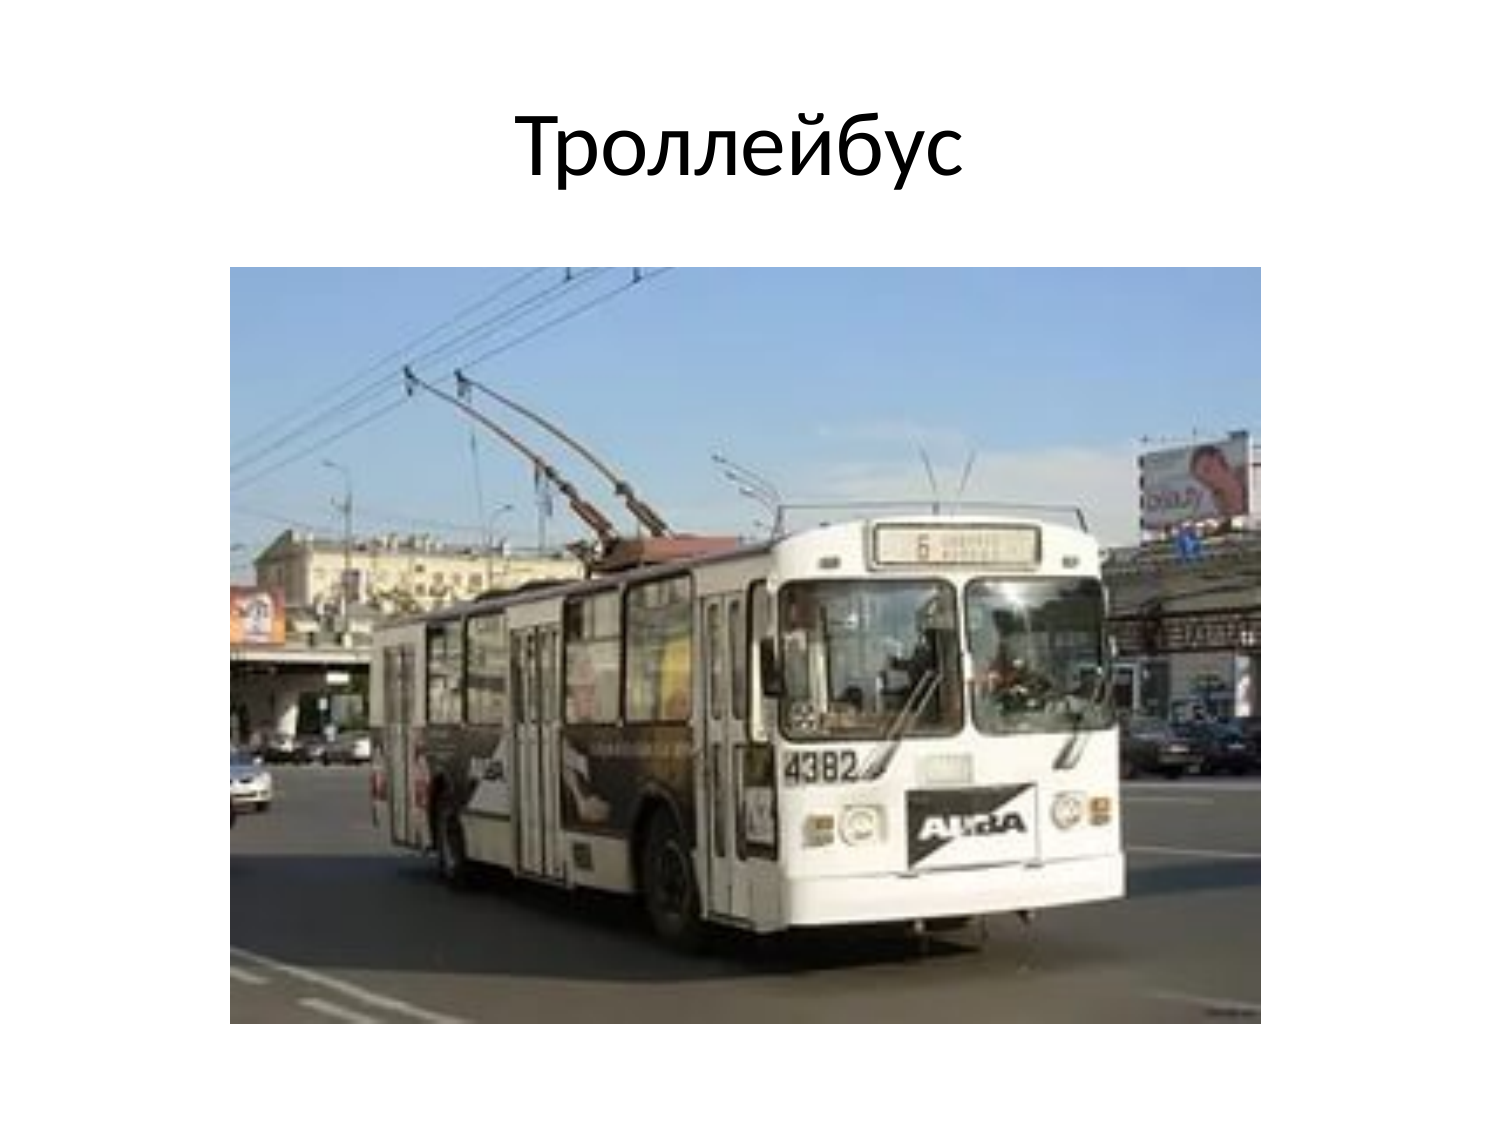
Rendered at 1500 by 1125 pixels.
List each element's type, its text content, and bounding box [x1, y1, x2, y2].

title Троллейбус [75, 45, 1425, 233]
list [229, 266, 1261, 1024]
